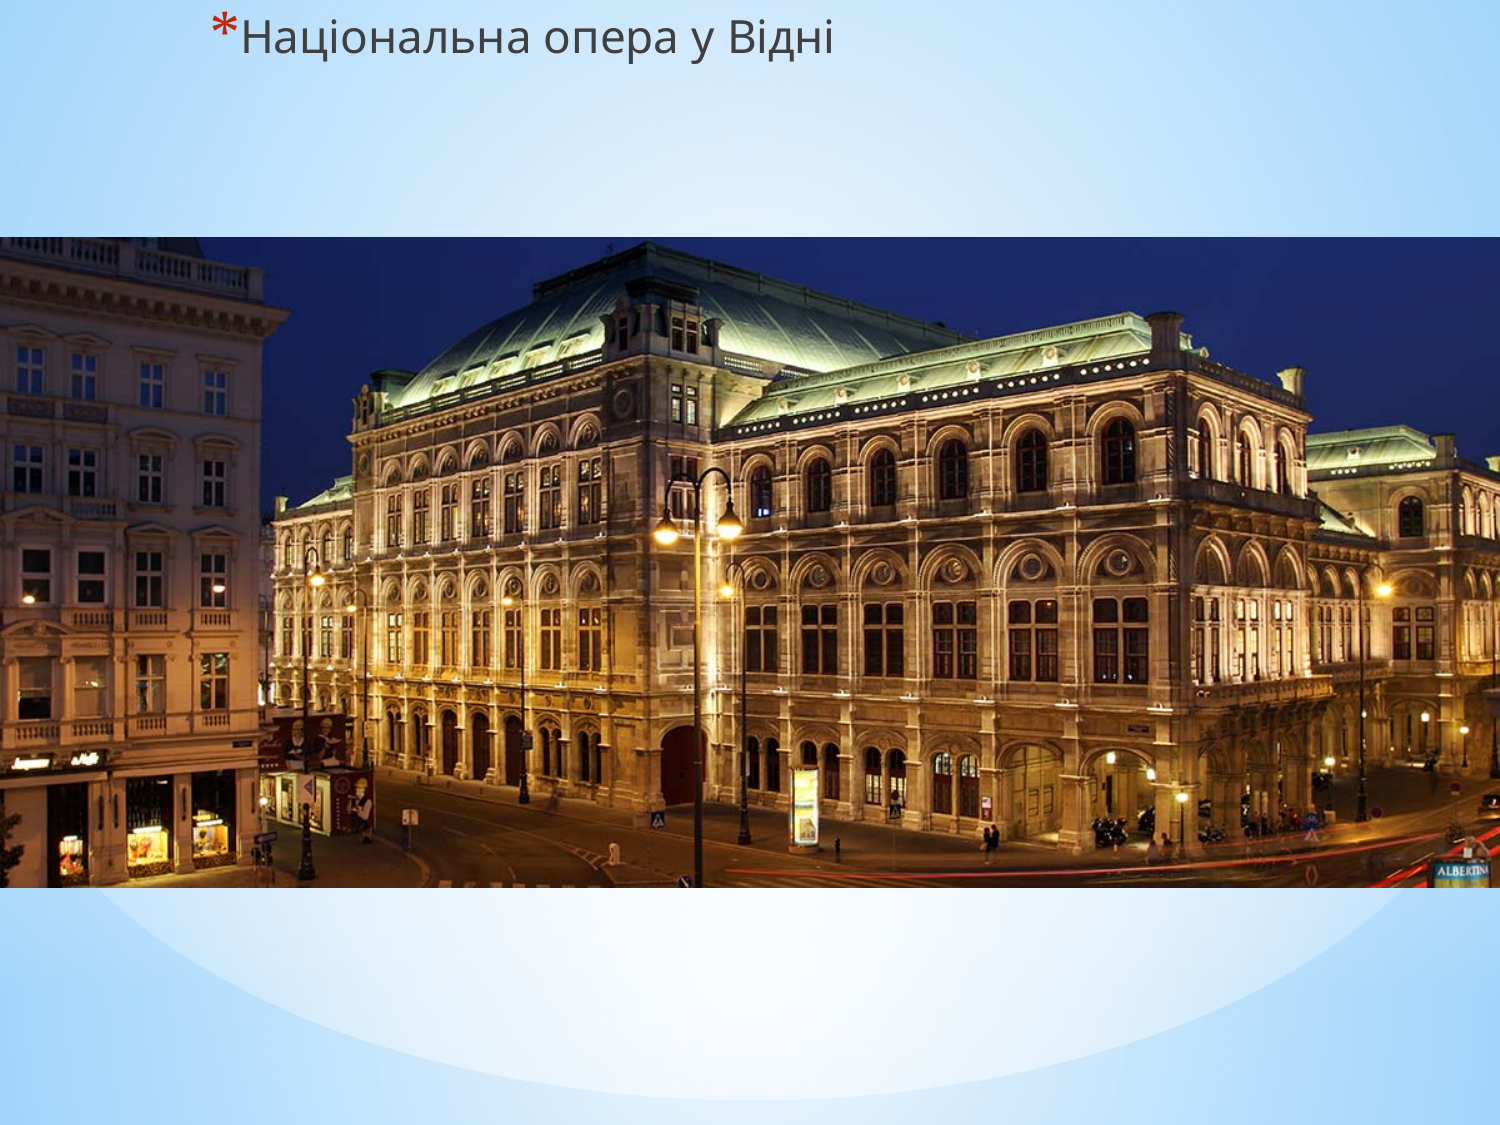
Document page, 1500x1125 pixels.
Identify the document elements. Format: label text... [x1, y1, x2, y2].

list Національна опера у Відні [187, 0, 1238, 234]
picture [0, 237, 1500, 888]
